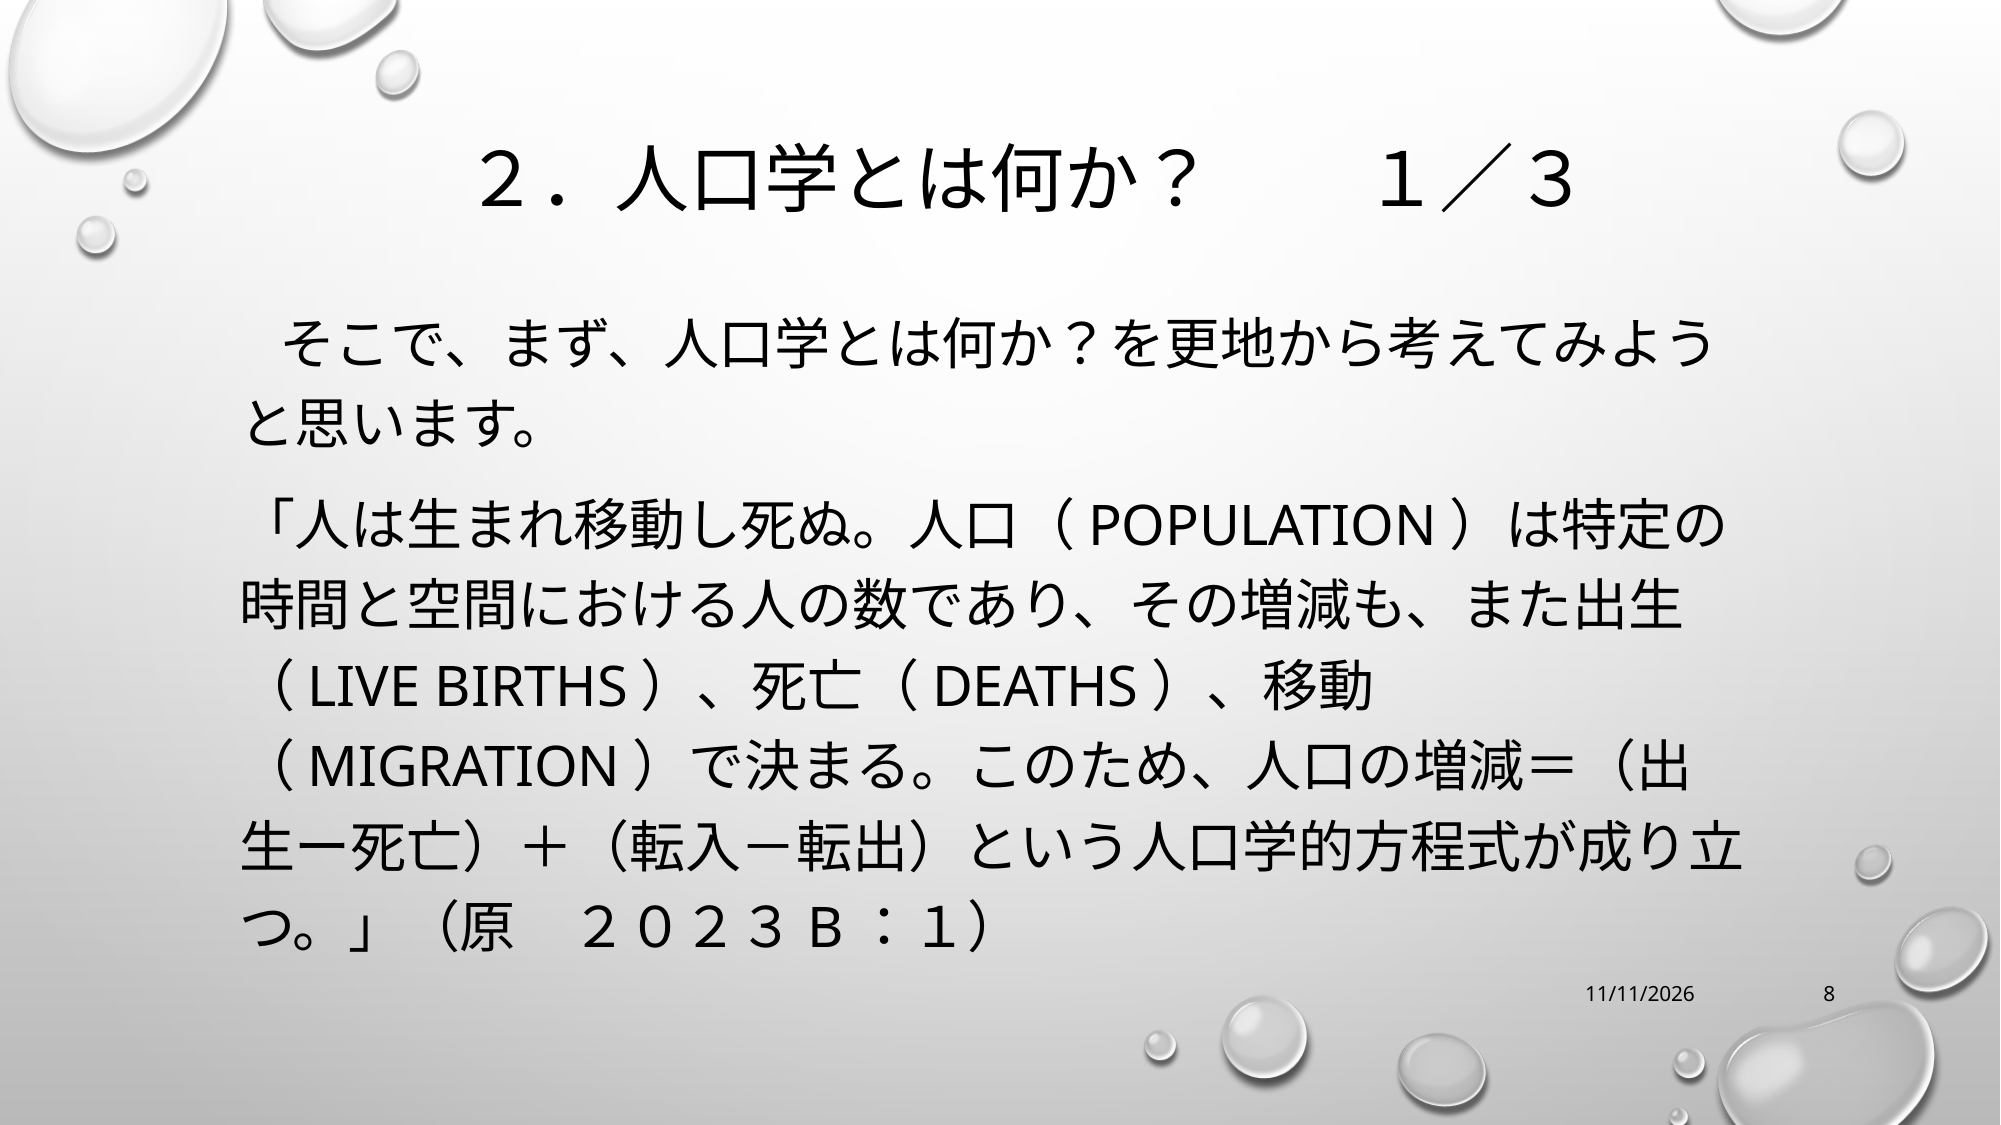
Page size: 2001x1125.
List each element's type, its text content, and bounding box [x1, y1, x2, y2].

title ２．人口学とは何か？ １／３ [176, 51, 1878, 314]
picture [0, 0, 2000, 1125]
list そこで、まず、人口学とは何か？を更地から考えてみようと思います。 「人は生まれ移動し死ぬ。人口（population）は特定の時間と空間における人の数であり、その増減も、また出生（live births）、死亡（deaths）、移動（migration）で決まる。このため、人口の増減＝（出生ー死亡）＋（転入－転出）という人口学的方程式が成り立つ。」（原 ２０２３B：１） [224, 287, 1776, 971]
slide_number 8 [1724, 965, 1851, 1025]
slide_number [1259, 965, 1710, 1025]
